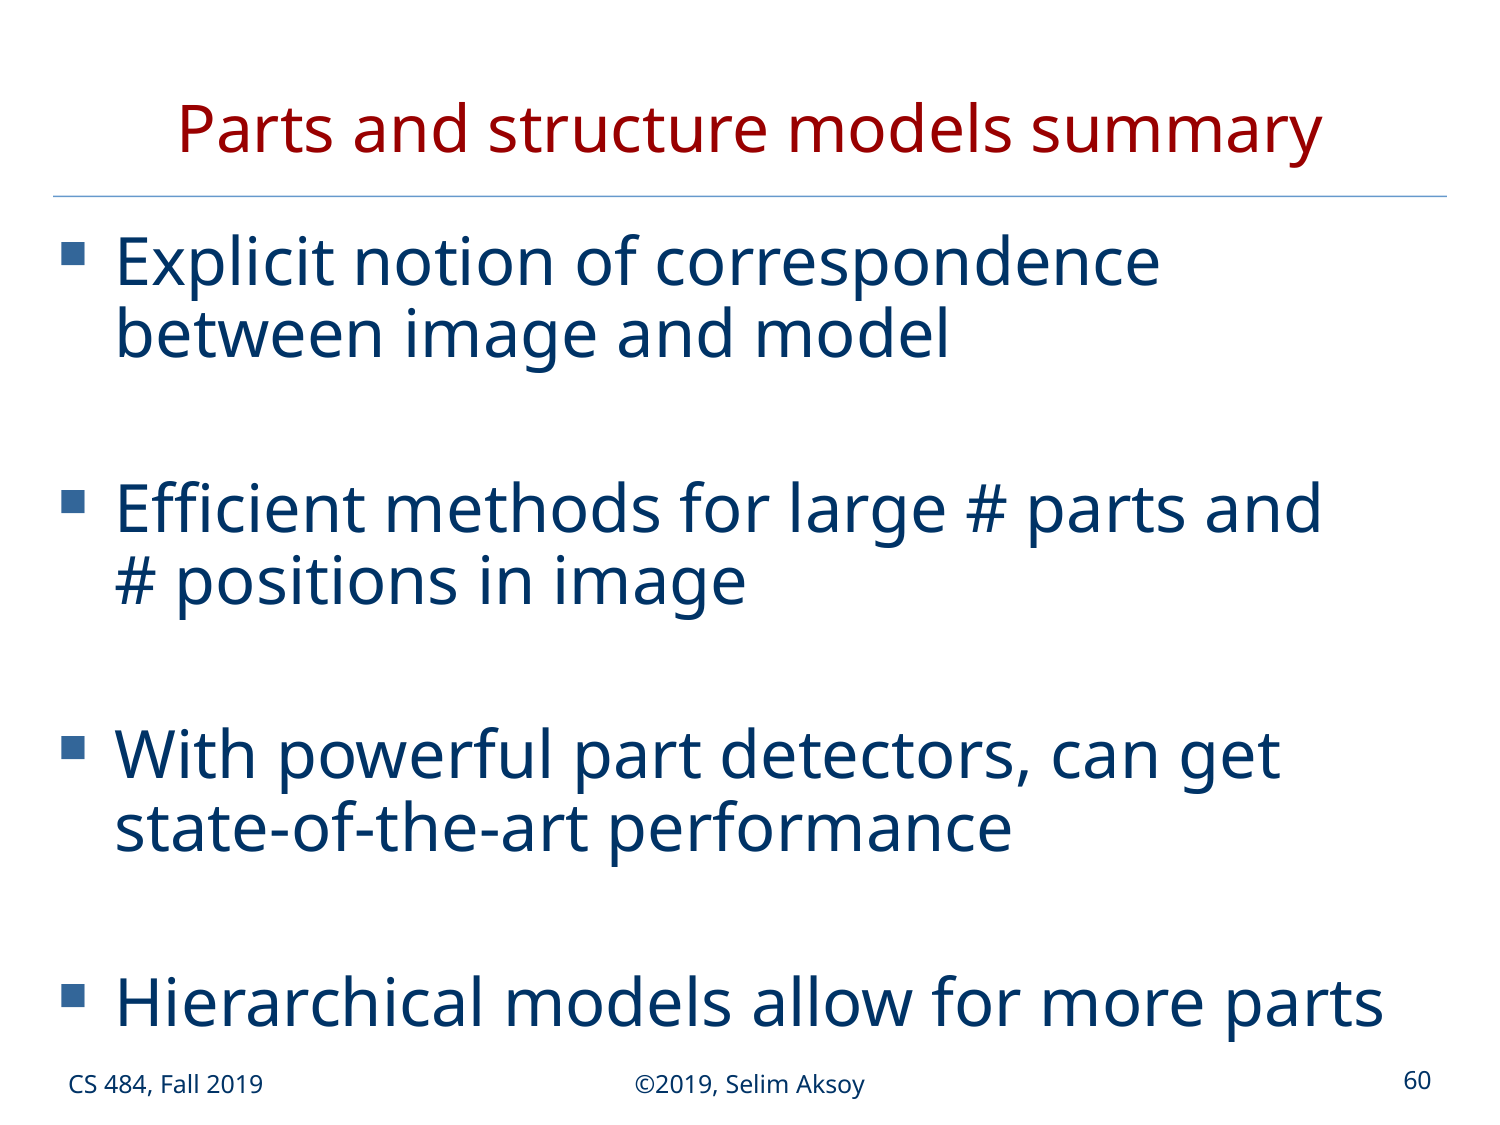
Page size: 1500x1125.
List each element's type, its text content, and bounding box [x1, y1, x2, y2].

slide_number 60 [1134, 1052, 1448, 1107]
title Parts and structure models summary [53, 31, 1447, 173]
list Explicit notion of correspondence between image and model Efficient methods for large # parts and # positions in image With powerful part detectors, can get state-of-the-art performance Hierarchical models allow for more parts [43, 219, 1439, 1057]
footer ©2019, Selim Aksoy [511, 1052, 988, 1107]
slide_number CS 484, Fall 2019 [52, 1052, 366, 1107]
